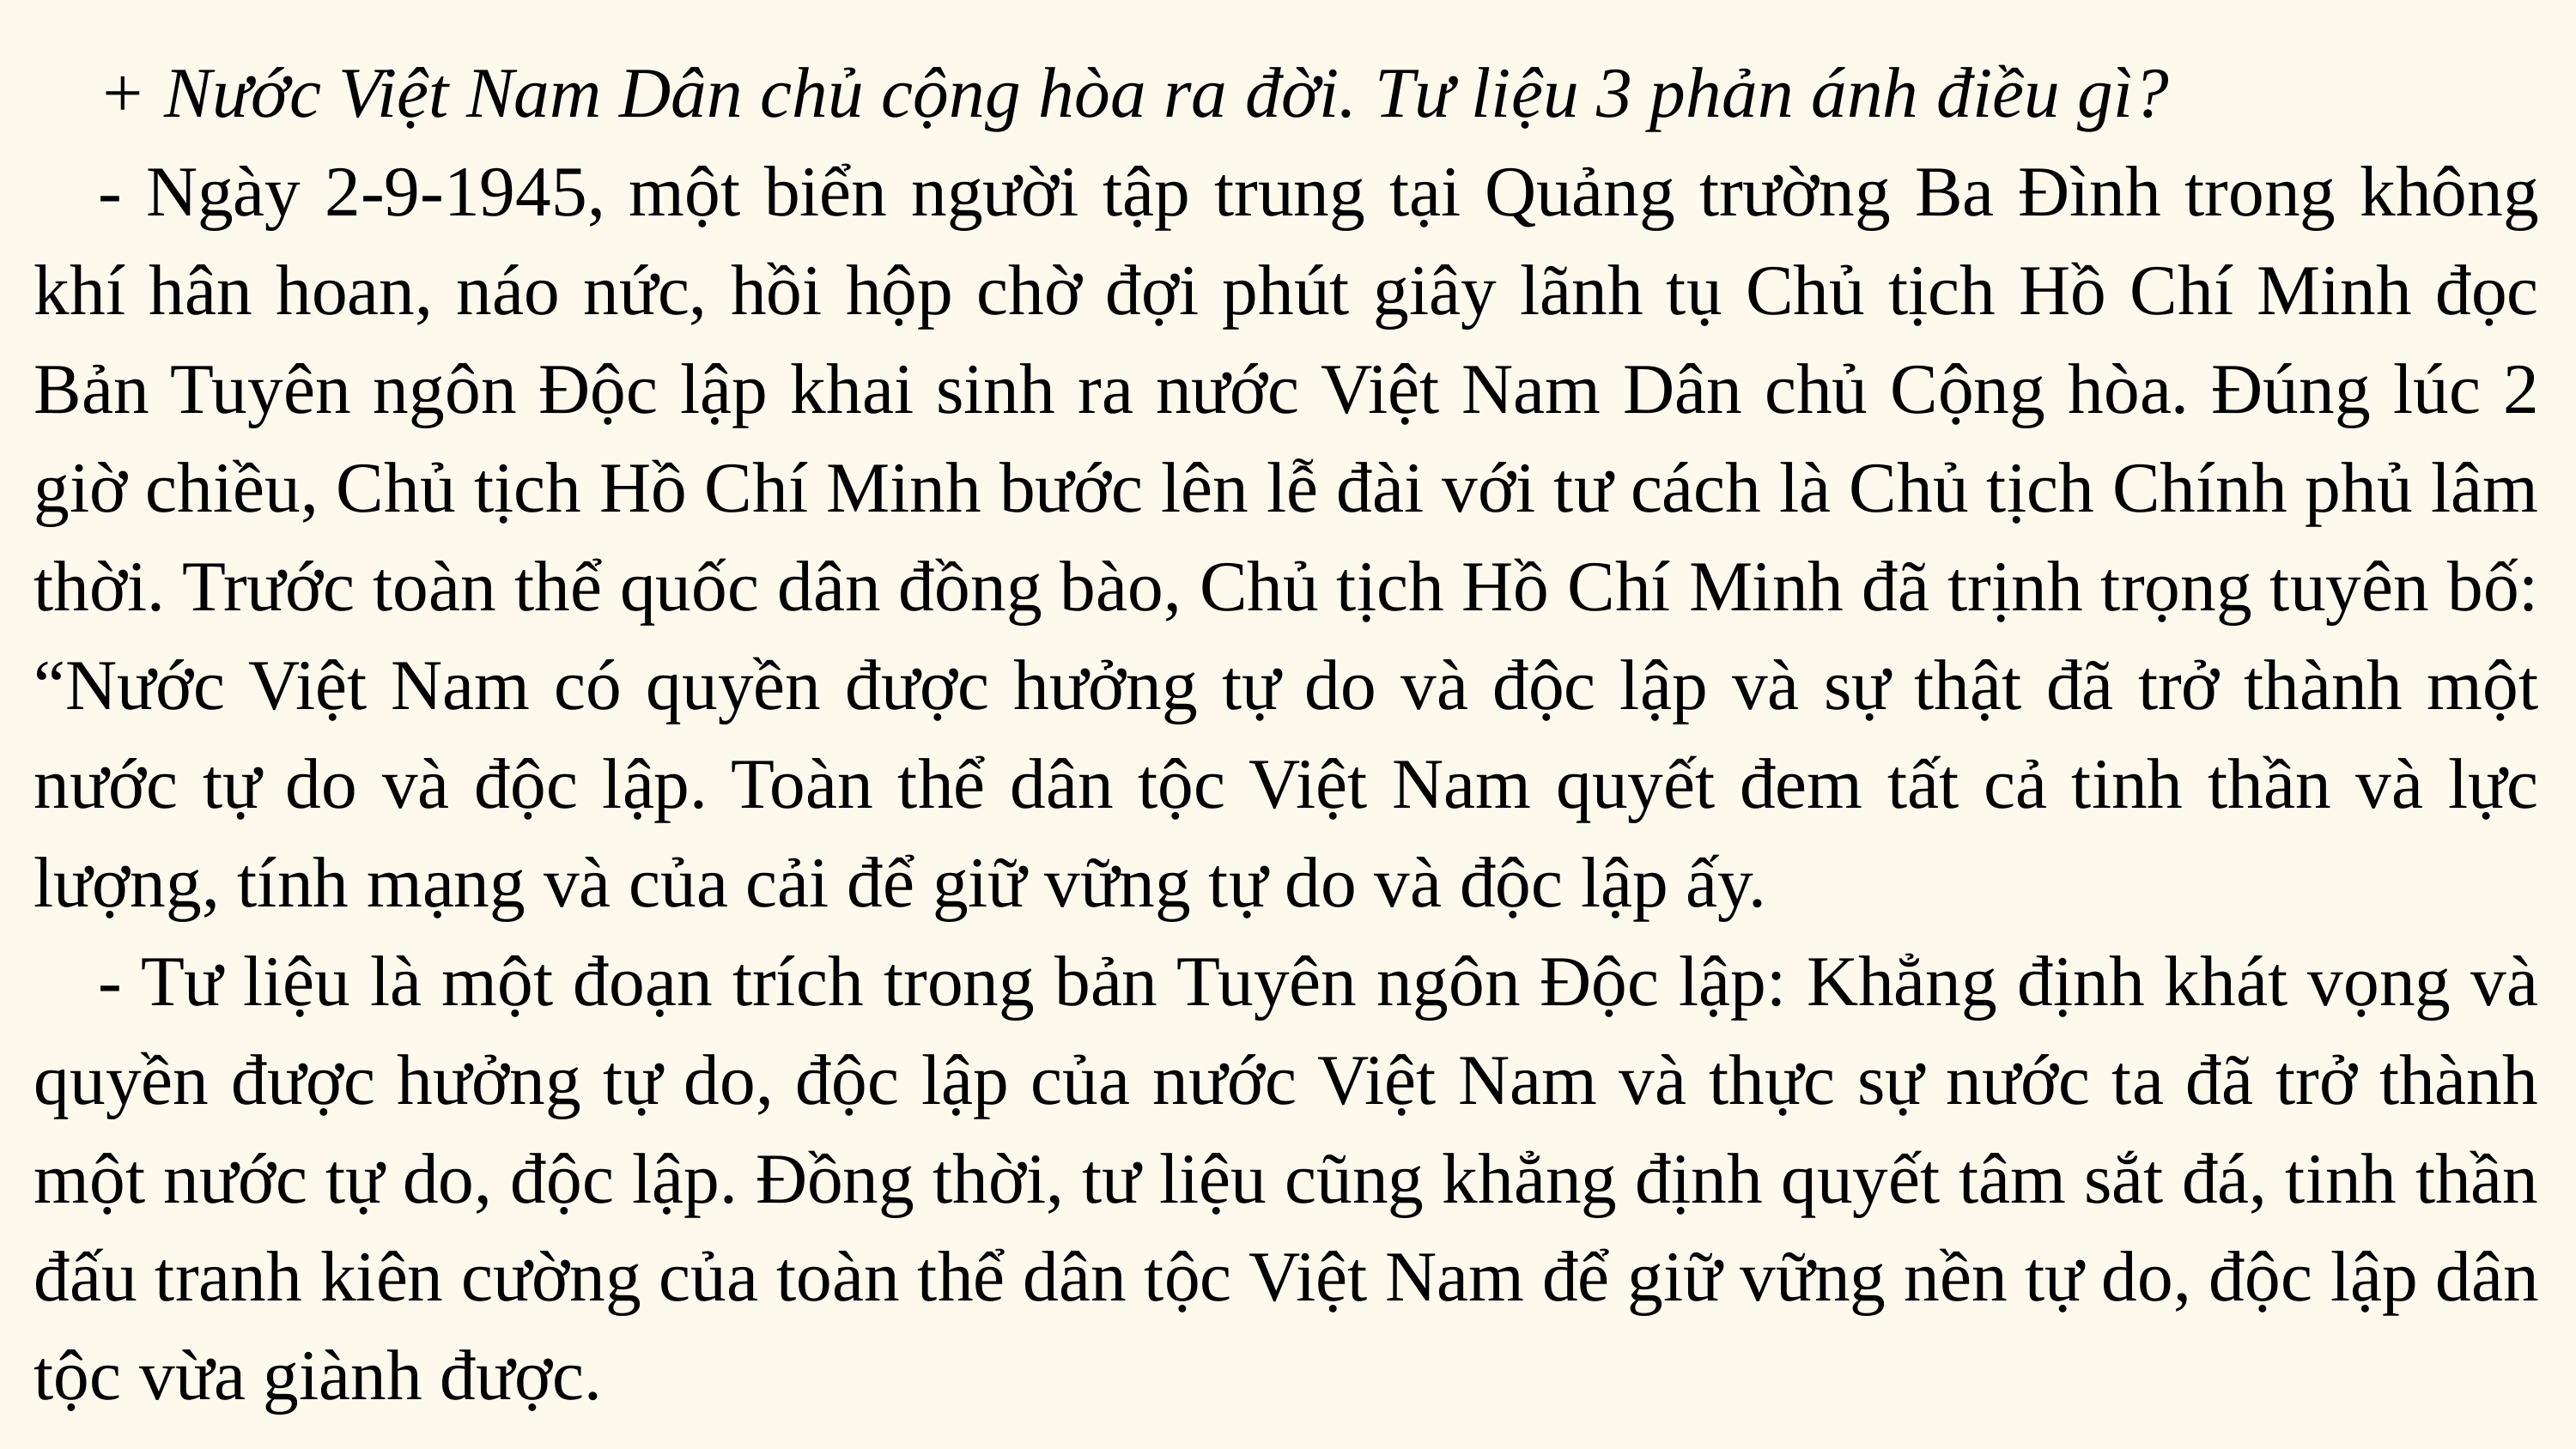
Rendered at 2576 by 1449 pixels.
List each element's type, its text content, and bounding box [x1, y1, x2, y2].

text_box + Nước Việt Nam Dân chủ cộng hòa ra đời. Tư liệu 3 phản ánh điều gì? - Ngày 2-9-1945, một biển người tập trung tại Quảng trường Ba Đình trong không khí hân hoan, náo nức, hồi hộp chờ đợi phút giây lãnh tụ Chủ tịch Hồ Chí Minh đọc Bản Tuyên ngôn Độc lập khai sinh ra nước Việt Nam Dân chủ Cộng hòa. Đúng lúc 2 giờ chiều, Chủ tịch Hồ Chí Minh bước lên lễ đài với tư cách là Chủ tịch Chính phủ lâm thời. Trước toàn thể quốc dân đồng bào, Chủ tịch Hồ Chí Minh đã trịnh trọng tuyên bố: “Nước Việt Nam có quyền được hưởng tự do và độc lập và sự thật đã trở thành một nước tự do và độc lập. Toàn thể dân tộc Việt Nam quyết đem tất cả tinh thần và lực lượng, tính mạng và của cải để giữ vững tự do và độc lập ấy. - Tư liệu là một đoạn trích trong bản Tuyên ngôn Độc lập: Khẳng định khát vọng và quyền được hưởng tự do, độc lập của nước Việt Nam và thực sự nước ta đã trở thành một nước tự do, độc lập. Đồng thời, tư liệu cũng khẳng định quyết tâm sắt đá, tinh thần đấu tranh kiên cường của toàn thể dân tộc Việt Nam để giữ vững nền tự do, độc lập dân tộc vừa giành được. [21, 27, 2555, 1421]
